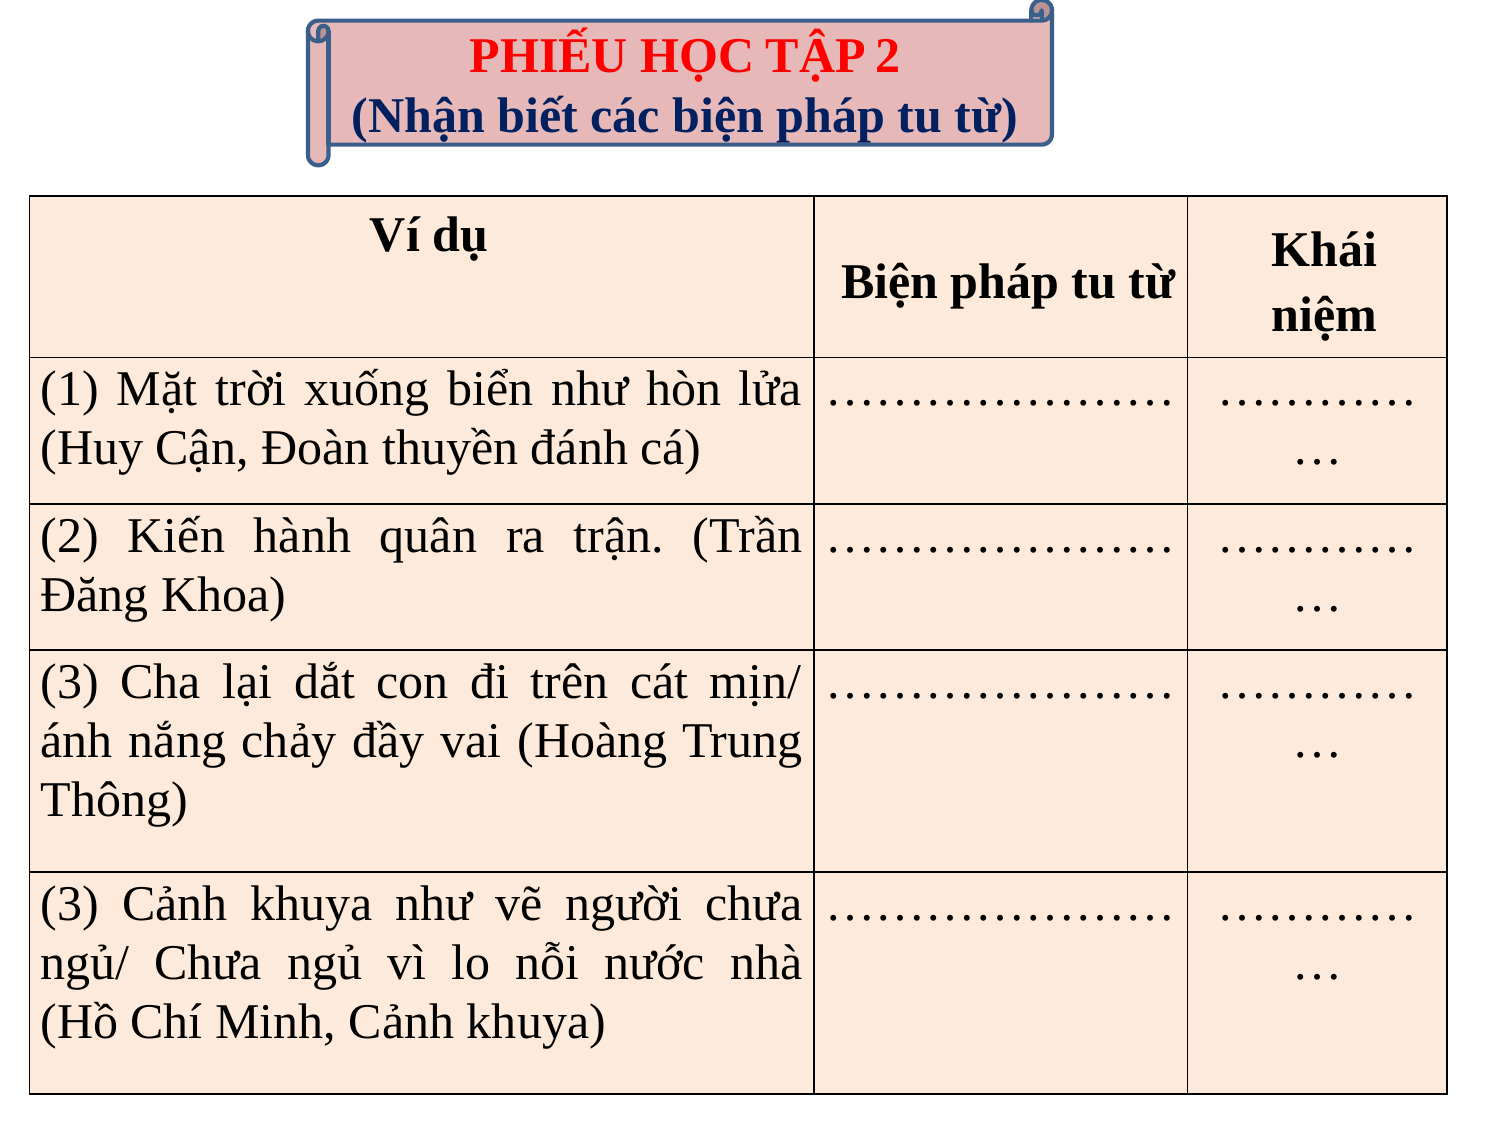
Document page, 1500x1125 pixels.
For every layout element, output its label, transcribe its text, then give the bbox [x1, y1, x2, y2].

table_cell …………… [1188, 358, 1446, 503]
table_cell …………… [1188, 505, 1446, 649]
table_cell ………………… [815, 358, 1187, 503]
table_cell (2) Kiến hành quân ra trận. (Trần Đăng Khoa) [30, 505, 813, 649]
table_cell …………… [1188, 873, 1446, 1093]
table_cell ………………… [815, 651, 1187, 871]
table_header Khái niệm [1188, 197, 1446, 357]
table_cell (3) Cha lại dắt con đi trên cát mịn/ ánh nắng chảy đầy vai (Hoàng Trung Thông) [30, 651, 813, 871]
table_cell …………… [1188, 651, 1446, 871]
table_header Ví dụ [30, 197, 813, 357]
table_cell (1) Mặt trời xuống biển như hòn lửa (Huy Cận, Đoàn thuyền đánh cá) [30, 358, 813, 503]
table_cell ………………… [815, 873, 1187, 1093]
table_cell (3) Cảnh khuya như vẽ người chưa ngủ/ Chưa ngủ vì lo nỗi nước nhà (Hồ Chí Minh, Cảnh khuya) [30, 873, 813, 1093]
table_header Biện pháp tu từ [815, 197, 1187, 357]
table_cell ………………… [815, 505, 1187, 649]
text_box PHIẾU HỌC TẬP 2 (Nhận biết các biện pháp tu từ) [305, 0, 1055, 168]
